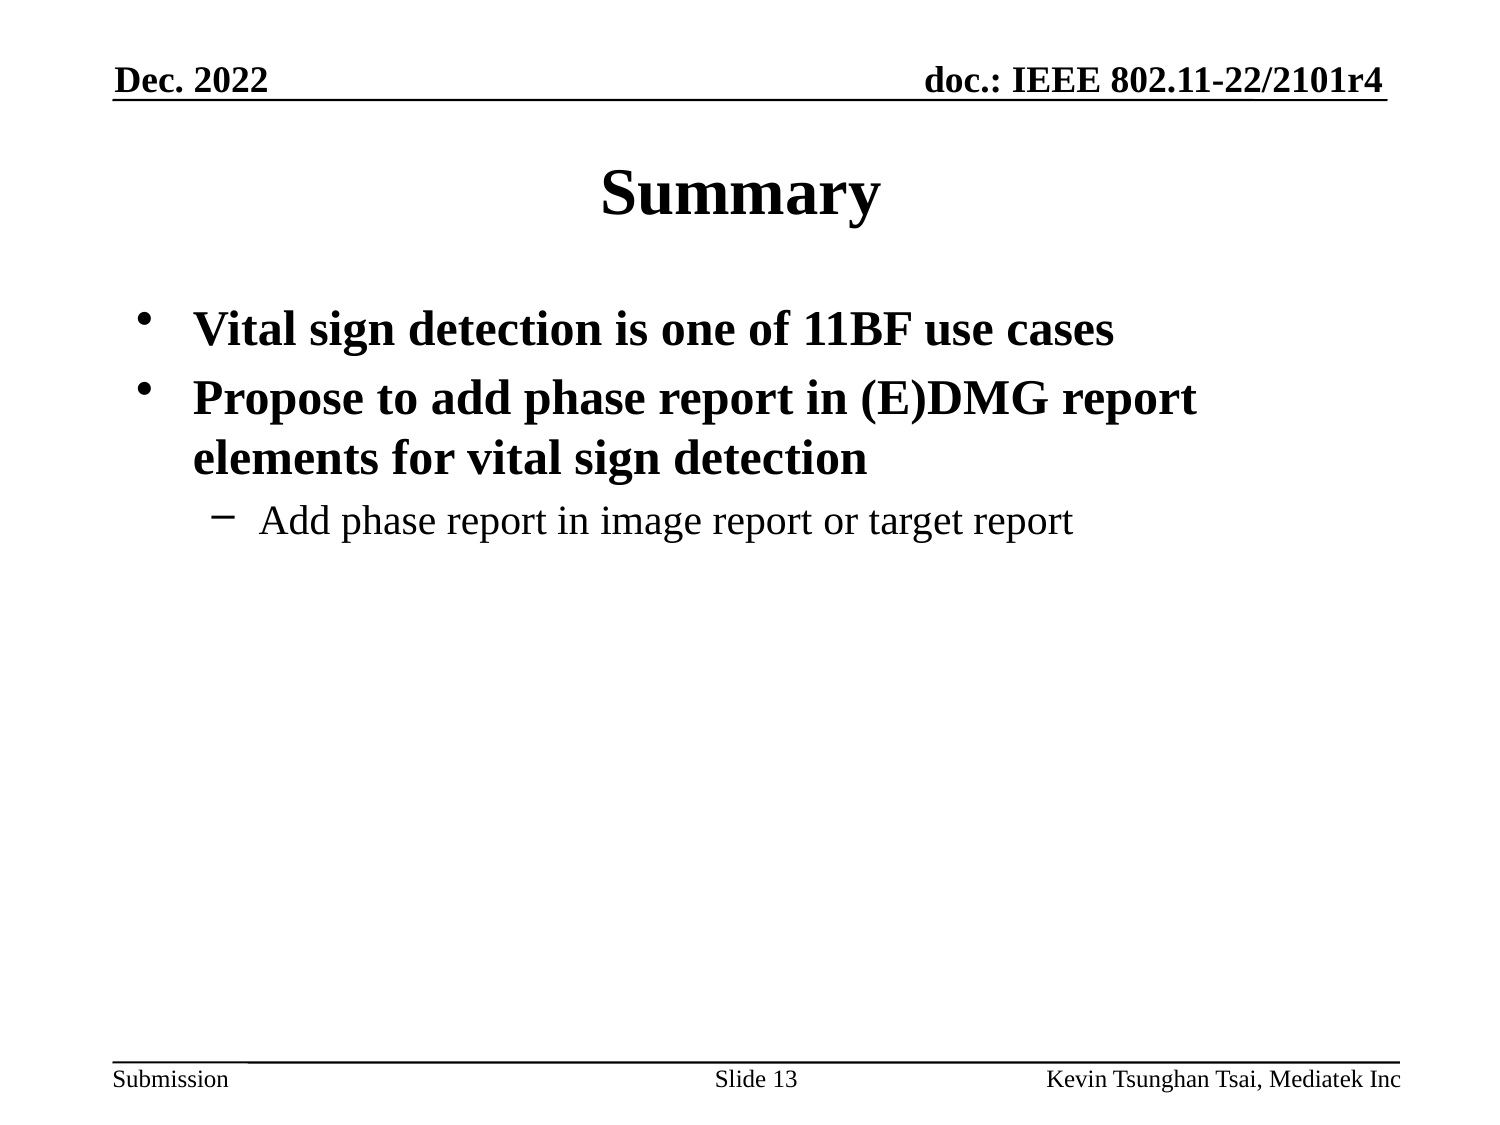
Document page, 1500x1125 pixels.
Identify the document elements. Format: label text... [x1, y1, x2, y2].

slide_number Slide 13 [712, 1061, 800, 1093]
footer Kevin Tsunghan Tsai, Mediatek Inc [1032, 1061, 1402, 1093]
list Vital sign detection is one of 11BF use cases Propose to add phase report in (E)DMG report elements for vital sign detection Add phase report in image report or target report [121, 287, 1397, 1000]
title Summary [112, 112, 1388, 263]
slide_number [114, 54, 271, 101]
